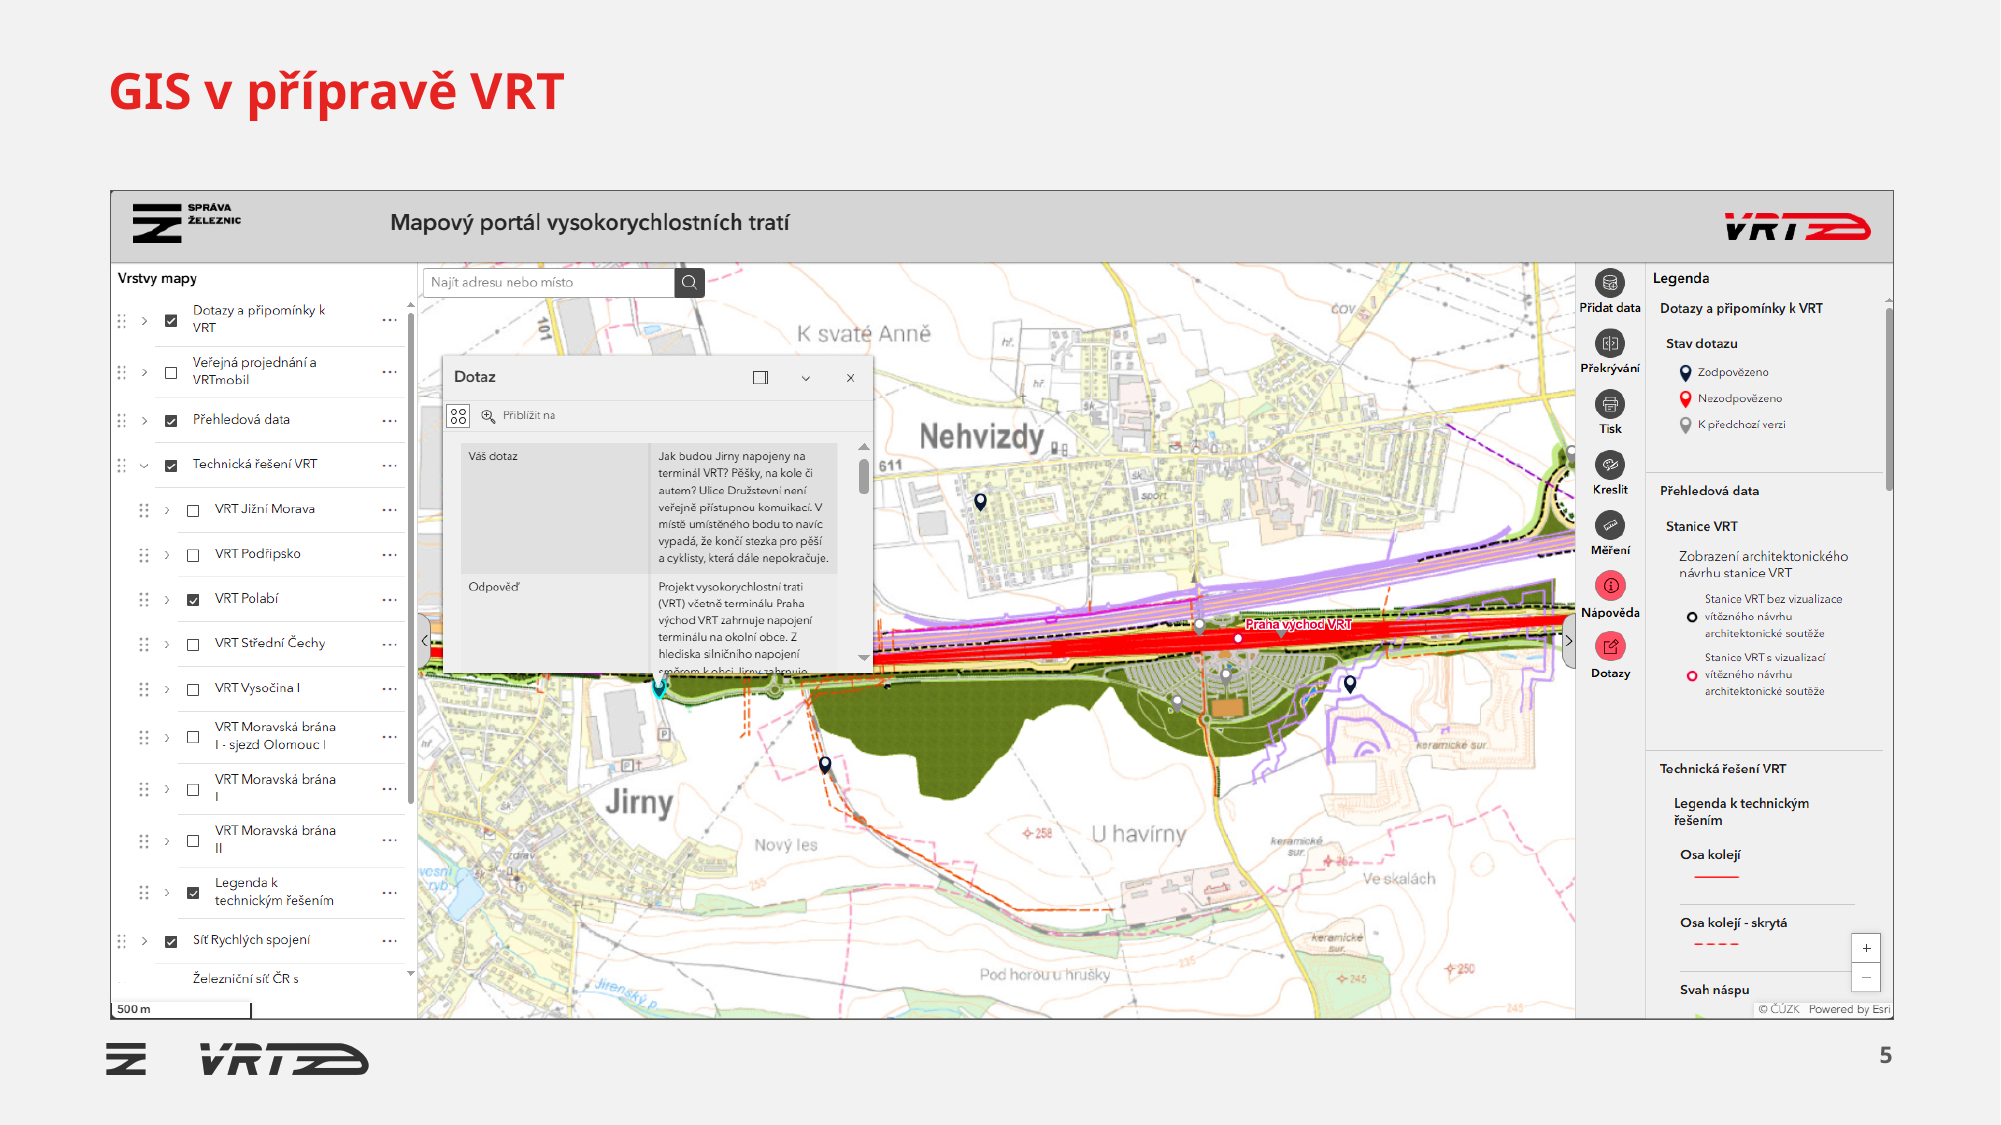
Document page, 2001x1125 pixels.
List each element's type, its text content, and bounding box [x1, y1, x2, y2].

slide_number 5 [1787, 1037, 1893, 1075]
picture [110, 190, 1894, 1020]
title GIS v přípravě VRT [108, 59, 1438, 191]
picture [106, 1043, 369, 1075]
